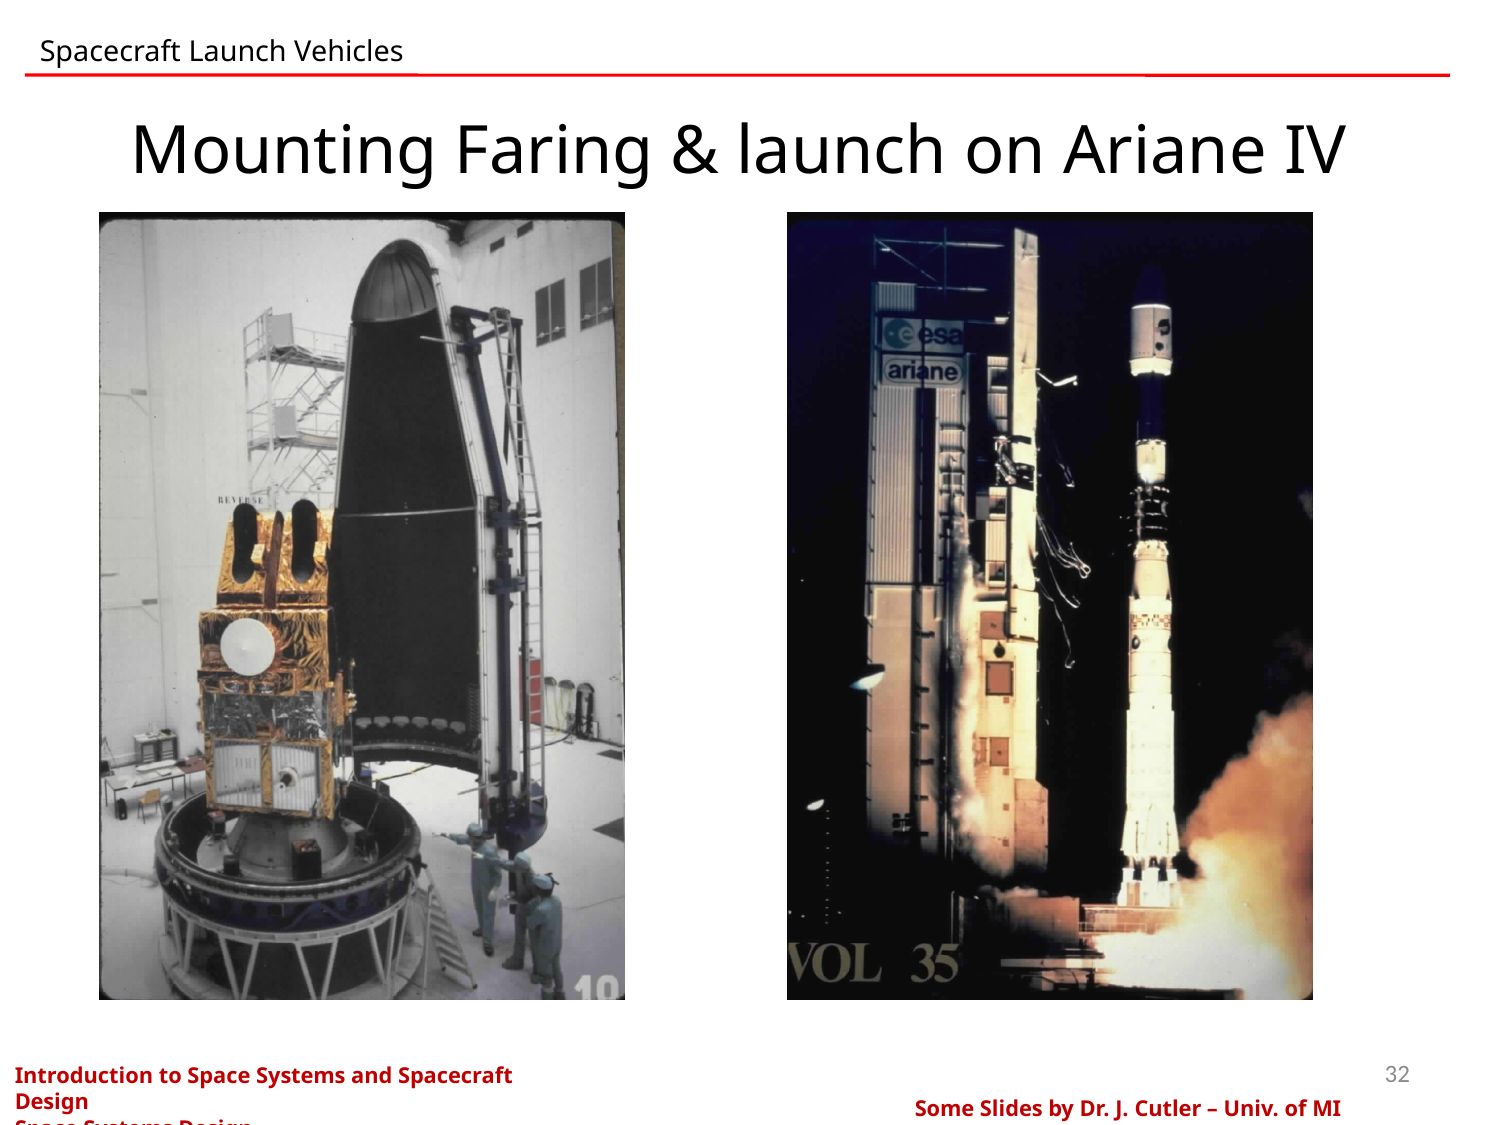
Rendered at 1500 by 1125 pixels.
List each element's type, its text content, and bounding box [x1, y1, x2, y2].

text_box Some Slides by Dr. J. Cutler – Univ. of MI [899, 1087, 1363, 1125]
picture [787, 212, 1313, 1001]
picture [99, 212, 626, 1001]
text_box Mounting Faring & launch on Ariane IV [116, 99, 1363, 195]
slide_number 32 [1074, 1042, 1425, 1103]
text_box Introduction to Space Systems and Spacecraft Design Space Systems Design [0, 1054, 563, 1125]
text_box Spacecraft Launch Vehicles [24, 24, 425, 74]
